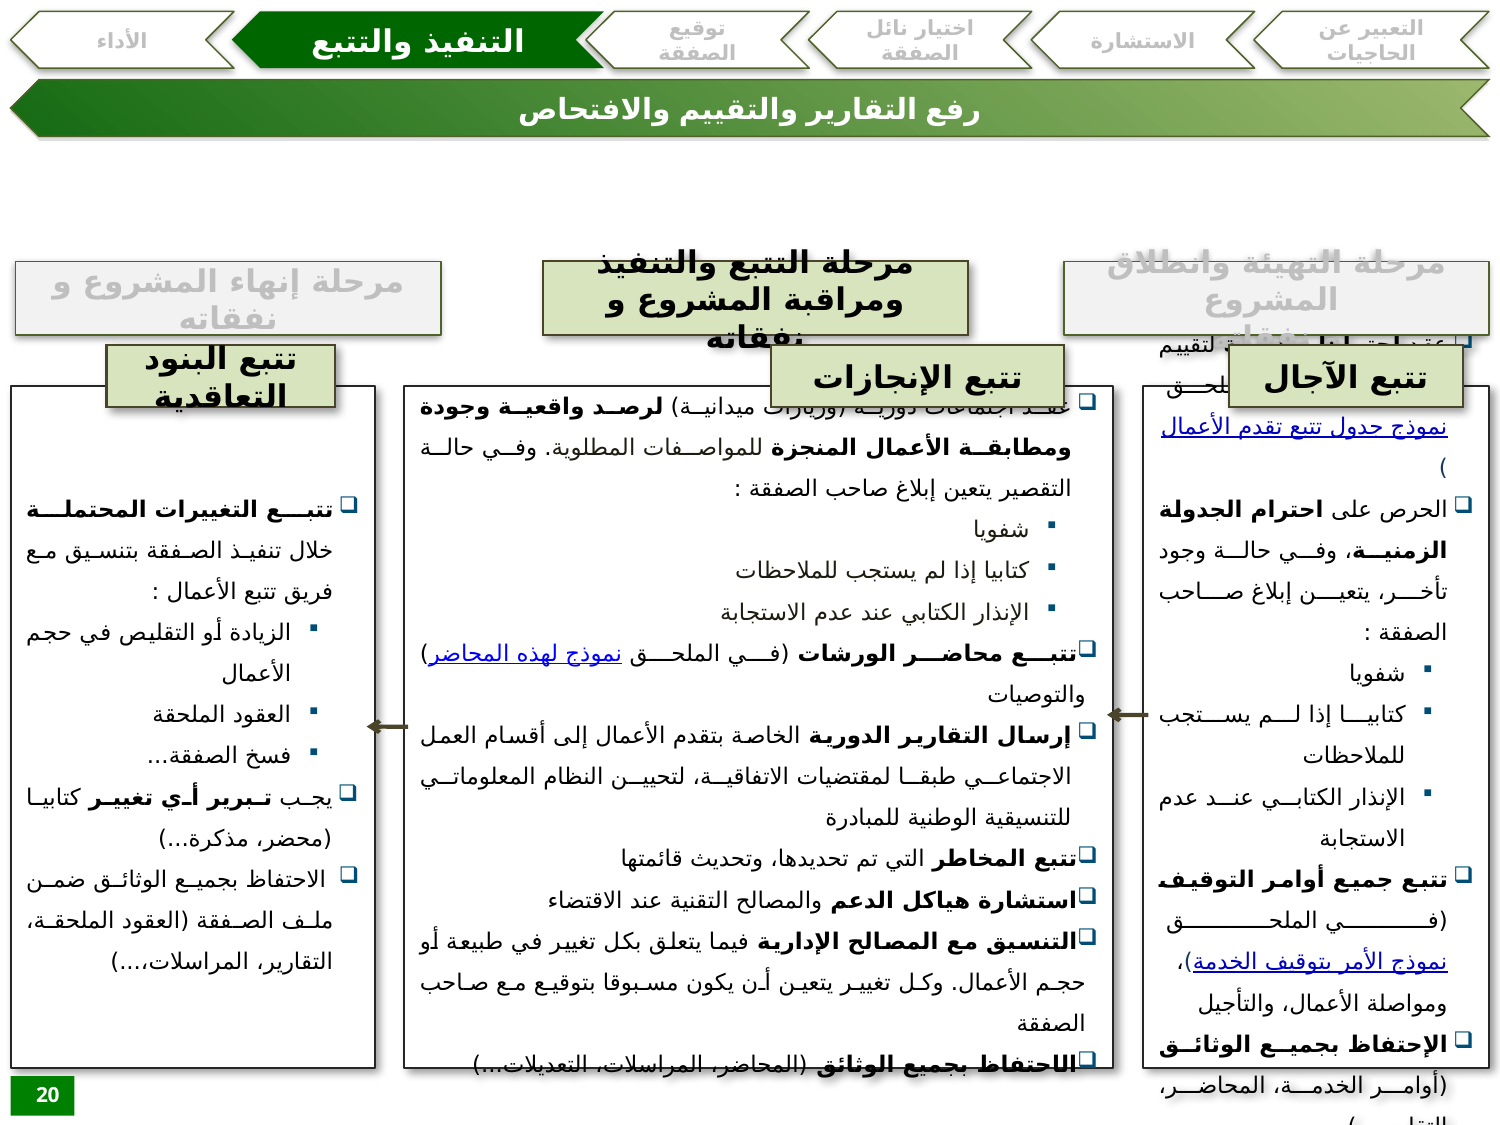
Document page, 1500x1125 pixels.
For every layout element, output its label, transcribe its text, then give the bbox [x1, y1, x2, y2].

text_box التنفيذ والتتبع [231, 11, 605, 69]
text_box التعبير عن الحاجيات [1250, 8, 1492, 72]
text_box مرحلة التهيئة وانطلاق المشروع و نفقاته [1061, 258, 1492, 338]
text_box تتبع الإنجازات [771, 345, 1064, 408]
text_box توقيع الصفقة [584, 8, 813, 72]
text_box الأداء [7, 8, 237, 72]
slide_number 20 [10, 1076, 75, 1116]
text_box تتبع البنود التعاقدية [106, 345, 336, 408]
text_box رفع التقارير والتقييم والافتحاص [10, 79, 1489, 137]
text_box عقد اجتماعات دورية لتقييم تقدم الأعمال (في الملحق نموذج جدول تتبع تقدم الأعمال) الحرص على احترام الجدولة الزمنية، وفي حالة وجود تأخر، يتعين إبلاغ صاحب الصفقة : شفويا كتابيا إذا لم يستجب للملاحظات الإنذار الكتابي عند عدم الاستجابة تتبع جميع أوامر التوقيف (في الملحق نموذج الأمر بتوقيف الخدمة)، ومواصلة الأعمال، والتأجيل الإحتفاظ بجميع الوثائق (أوامر الخدمة، المحاضر، التقارير...) [1141, 384, 1491, 1070]
text_box اختيار نائل الصفقة [805, 8, 1035, 72]
text_box مرحلة إنهاء المشروع و نفقاته [13, 258, 444, 338]
text_box مرحلة التتبع والتنفيذ ومراقبة المشروع و نفقاته [542, 261, 968, 336]
text_box عقد اجتماعات دورية (وزيارات ميدانية) لرصد واقعية وجودة ومطابقة الأعمال المنجزة للمواصفات المطلوية. وفي حالة التقصير يتعين إبلاغ صاحب الصفقة : شفويا كتابيا إذا لم يستجب للملاحظات الإنذار الكتابي عند عدم الاستجابة تتبع محاضر الورشات (في الملحق نموذج لهذه المحاضر) والتوصيات إرسال التقارير الدورية الخاصة بتقدم الأعمال إلى أقسام العمل الاجتماعي طبقا لمقتضيات الاتفاقية، لتحيين النظام المعلوماتي للتنسيقية الوطنية للمبادرة تتبع المخاطر التي تم تحديدها، وتحديث قائمتها استشارة هياكل الدعم والمصالح التقنية عند الاقتضاء التنسيق مع المصالح الإدارية فيما يتعلق بكل تغيير في طبيعة أو حجم الأعمال. وكل تغيير يتعين أن يكون مسبوقا بتوقيع مع صاحب الصفقة الاحتفاظ بجميع الوثائق (المحاضر، المراسلات، التعديلات...) [402, 384, 1115, 1070]
text_box تتبع التغييرات المحتملة خلال تنفيذ الصفقة بتنسيق مع فريق تتبع الأعمال : الزيادة أو التقليص في حجم الأعمال العقود الملحقة فسخ الصفقة... يجب تبرير أي تغيير كتابيا (محضر، مذكرة...) الاحتفاظ بجميع الوثائق ضمن ملف الصفقة (العقود الملحقة، التقارير، المراسلات،...) [9, 384, 377, 1070]
text_box الاستشارة [1028, 8, 1258, 72]
text_box تتبع الآجال [1228, 345, 1463, 408]
